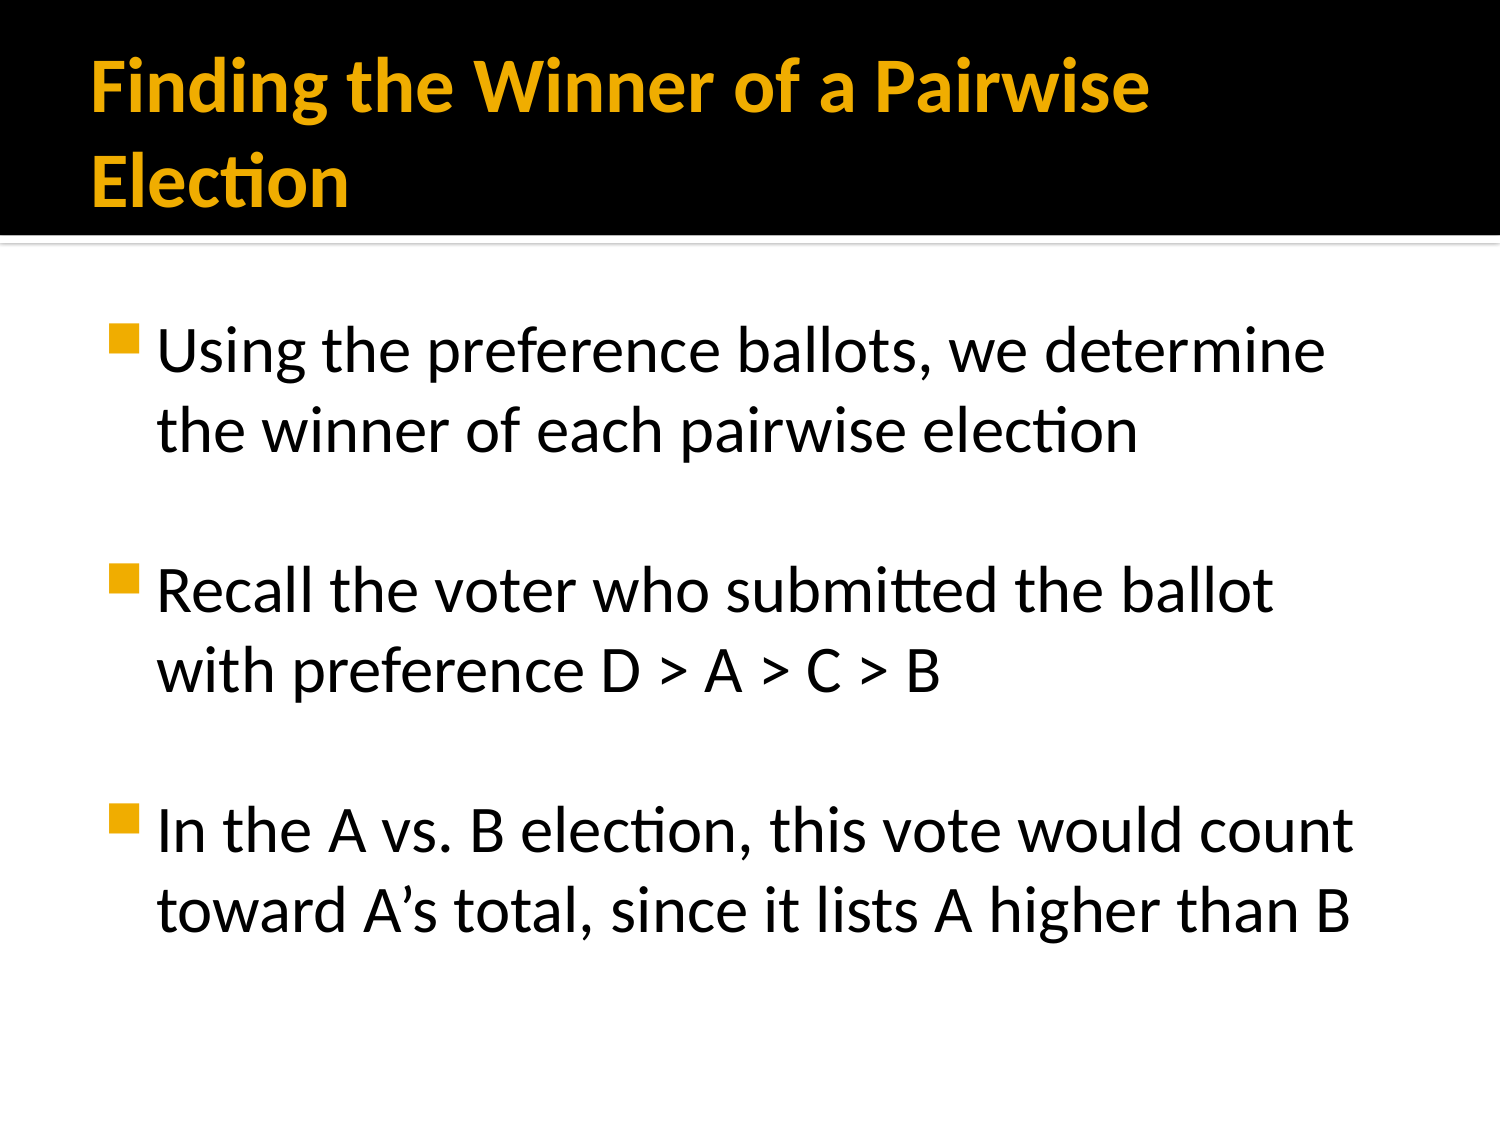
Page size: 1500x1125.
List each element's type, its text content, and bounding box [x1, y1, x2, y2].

title Finding the Winner of a Pairwise Election [75, 25, 1425, 231]
list Using the preference ballots, we determine the winner of each pairwise election Recall the voter who submitted the ballot with preference D > A > C > B In the A vs. B election, this vote would count toward A’s total, since it lists A higher than B [75, 291, 1425, 1050]
